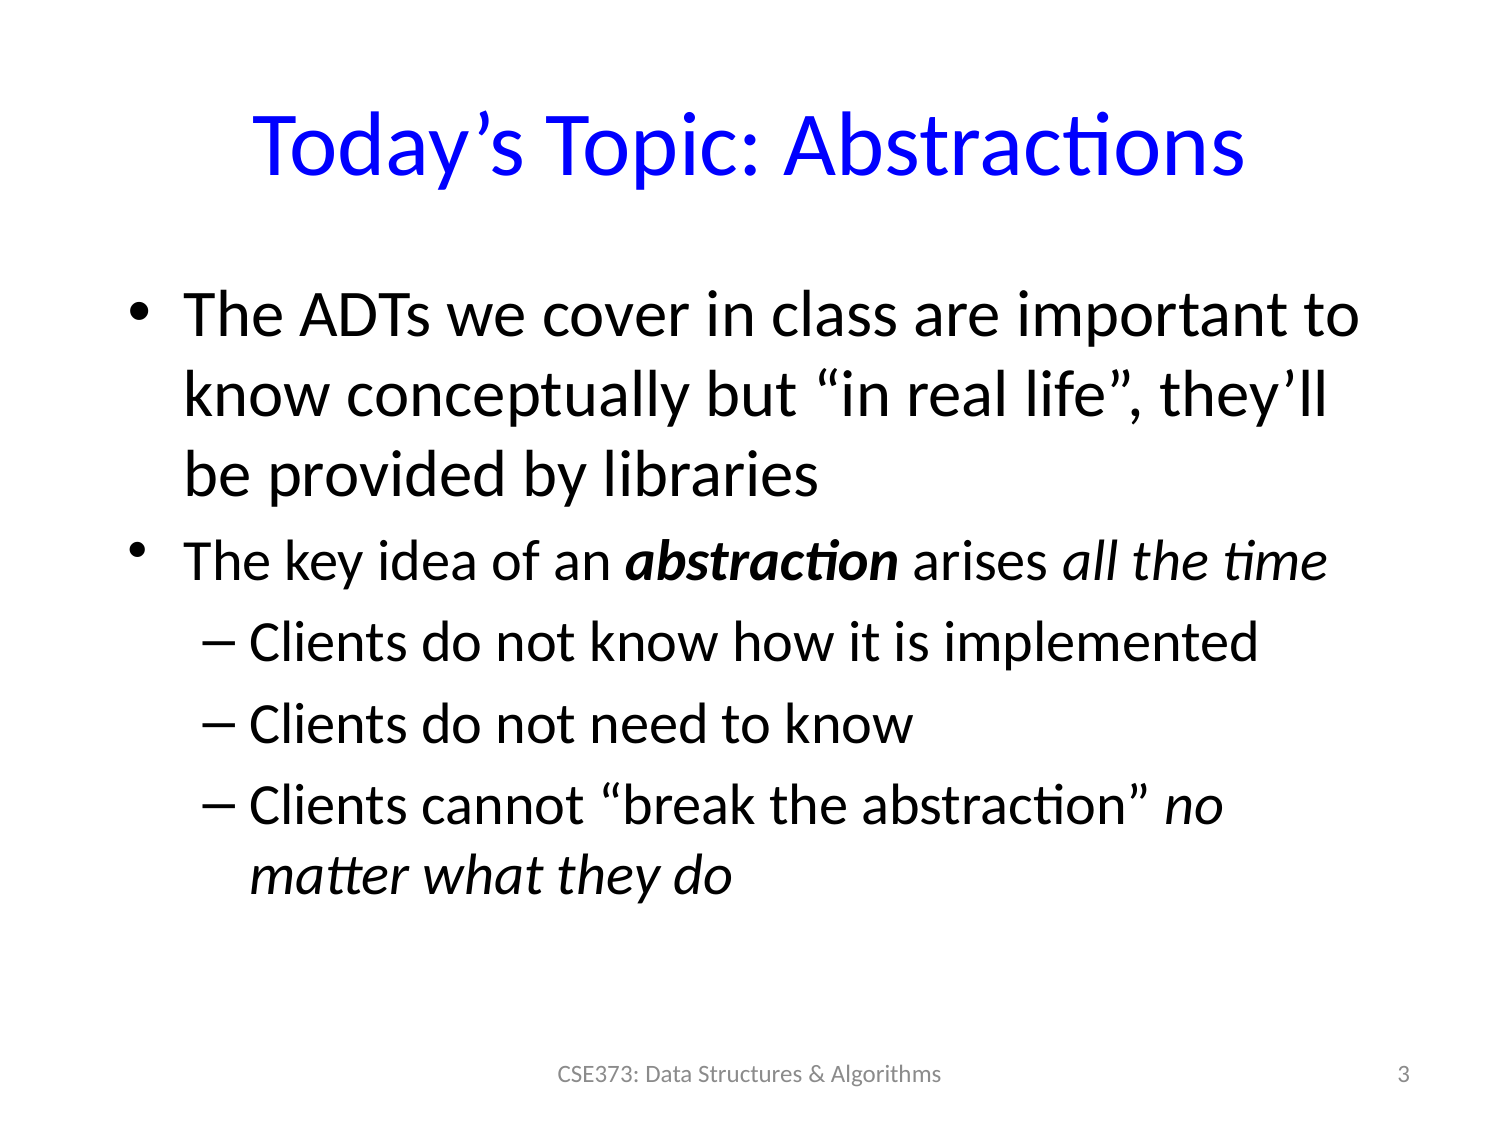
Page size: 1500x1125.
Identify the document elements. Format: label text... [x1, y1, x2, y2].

title Today’s Topic: Abstractions [75, 45, 1425, 233]
list The ADTs we cover in class are important to know conceptually but “in real life”, they’ll be provided by libraries The key idea of an abstraction arises all the time Clients do not know how it is implemented Clients do not need to know Clients cannot “break the abstraction” no matter what they do [112, 262, 1413, 1000]
slide_number 3 [1074, 1042, 1425, 1103]
footer CSE373: Data Structures & Algorithms [512, 1042, 988, 1103]
